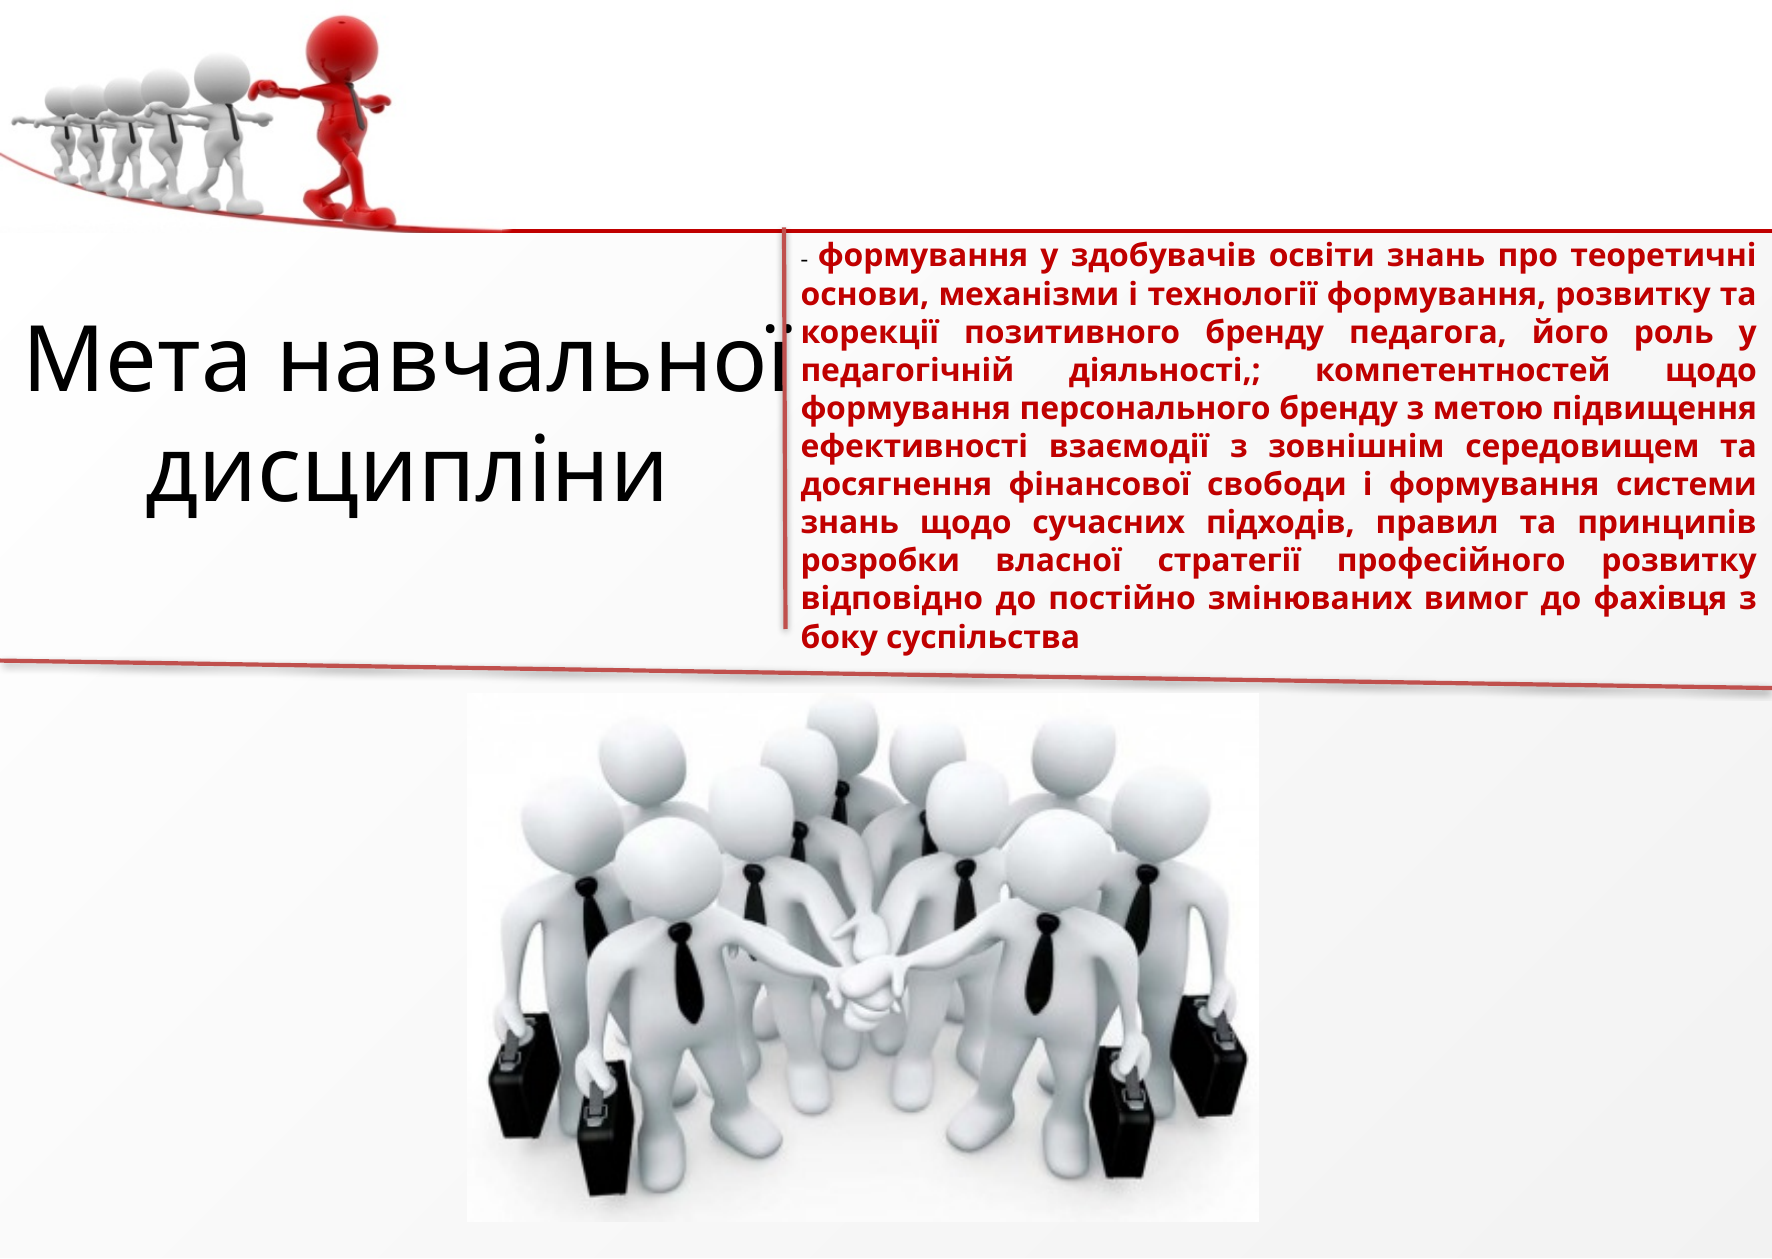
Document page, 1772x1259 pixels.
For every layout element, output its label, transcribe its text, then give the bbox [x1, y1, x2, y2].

title Мета навчальної дисципліни [0, 274, 777, 545]
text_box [0, 660, 1772, 689]
picture [467, 693, 1259, 1222]
picture [0, 0, 516, 233]
subtitle - формування у здобувачів освіти знань про теоретичні основи, механізми і технології формування, розвитку та корекції позитивного бренду педагога, його роль у педагогічній діяльності,; компетентностей щодо формування персонального бренду з метою підвищення ефективності взаємодії з зовнішнім середовищем та досягнення фінансової свободи і формування системи знань щодо сучасних підходів, правил та принципів розробки власної стратегії професійного розвитку відповідно до постійно змінюваних вимог до фахівця з боку суспільства [785, 227, 1772, 659]
